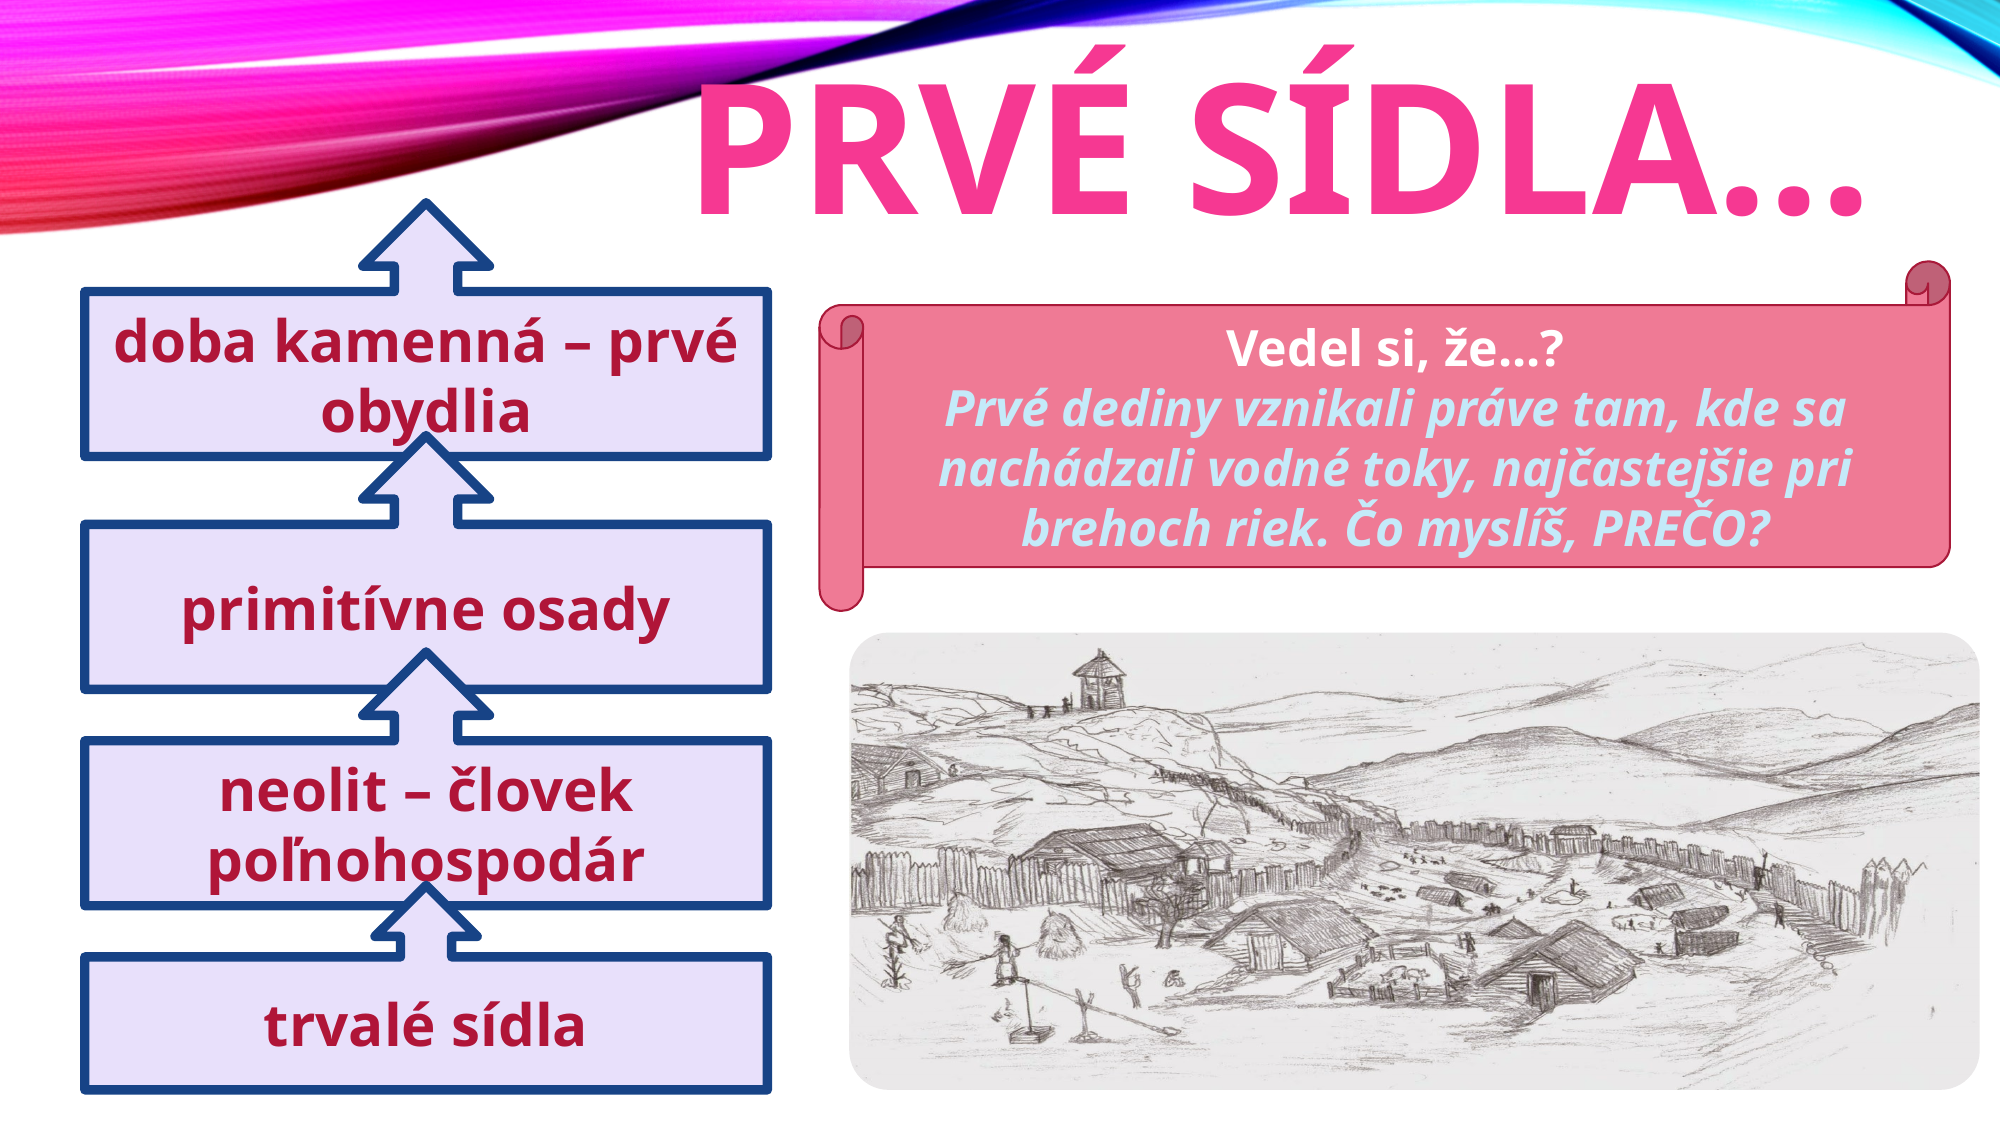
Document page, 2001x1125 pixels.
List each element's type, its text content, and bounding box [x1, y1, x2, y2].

picture [1910, 0, 2000, 45]
text_box doba kamenná – prvé obydlia [83, 201, 769, 458]
text_box trvalé sídla [83, 884, 769, 1091]
text_box Vedel si, že...? Prvé dediny vznikali práve tam, kde sa nachádzali vodné toky, najčastejšie pri brehoch riek. Čo myslíš, PREČO? [818, 260, 1951, 612]
text_box neolit – človek poľnohospodár [83, 651, 769, 907]
title PRVé sídla... [474, 49, 1888, 262]
text_box primitívne osady [83, 434, 769, 691]
picture [1890, 0, 2000, 75]
picture [0, 0, 2000, 237]
picture [849, 632, 1980, 1091]
